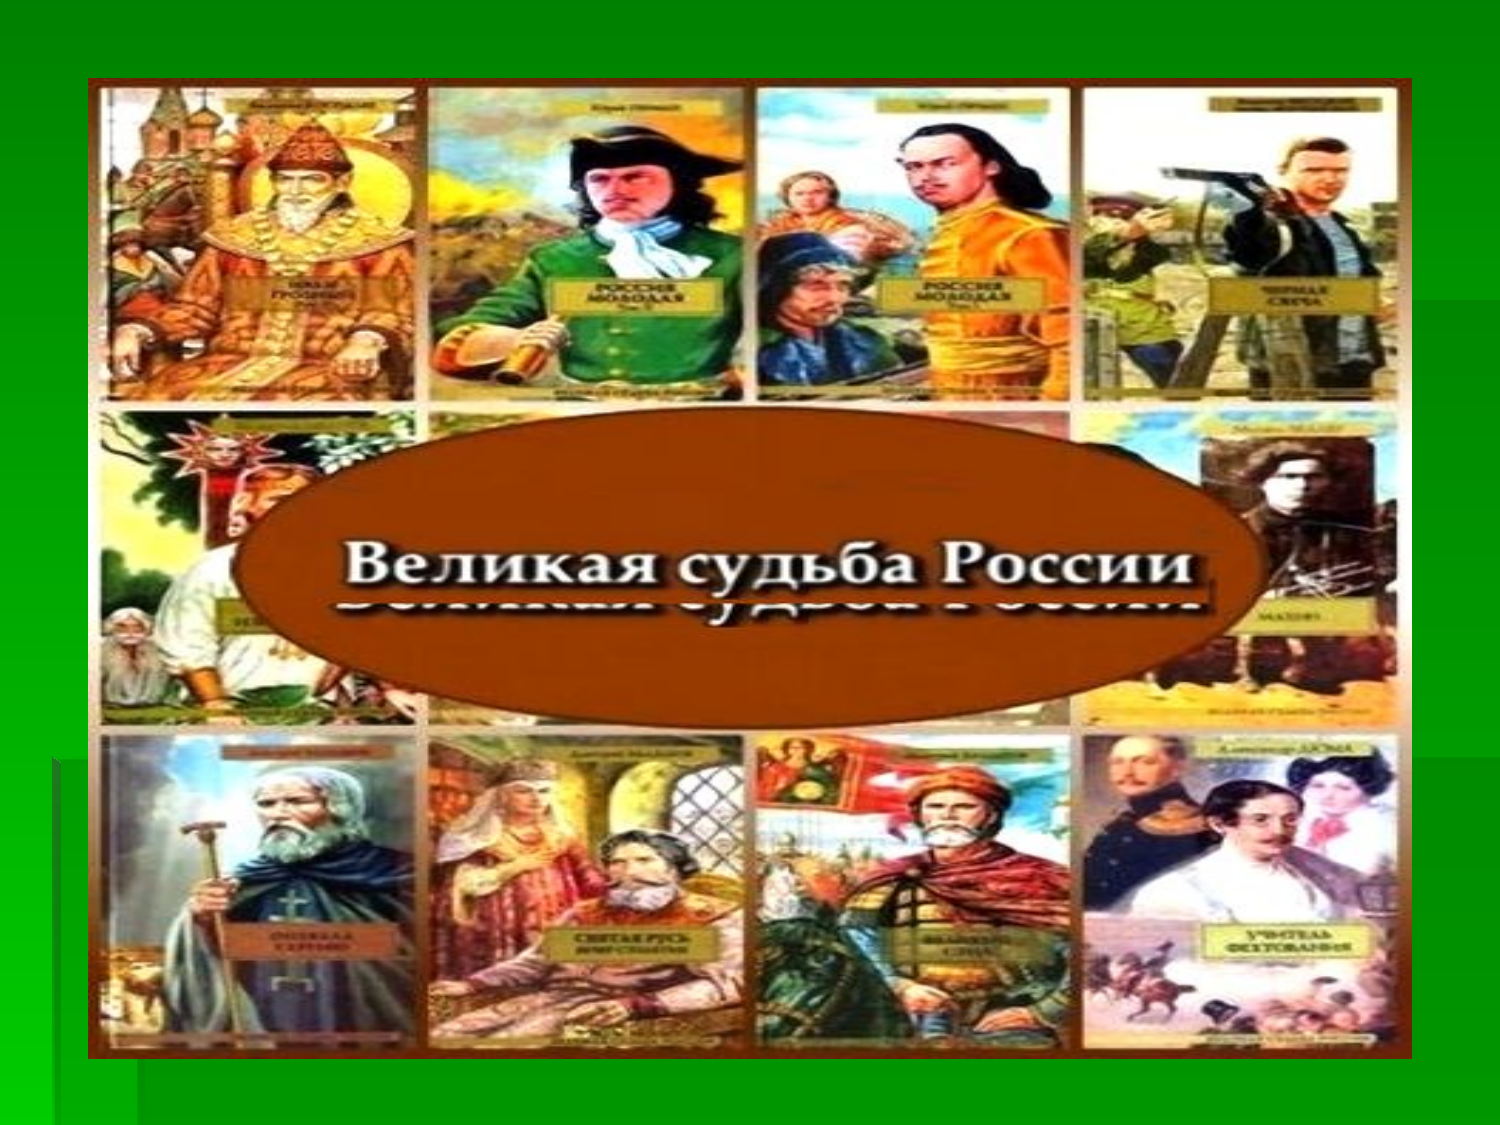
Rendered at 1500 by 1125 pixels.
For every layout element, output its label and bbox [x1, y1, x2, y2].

picture [88, 77, 1412, 1059]
